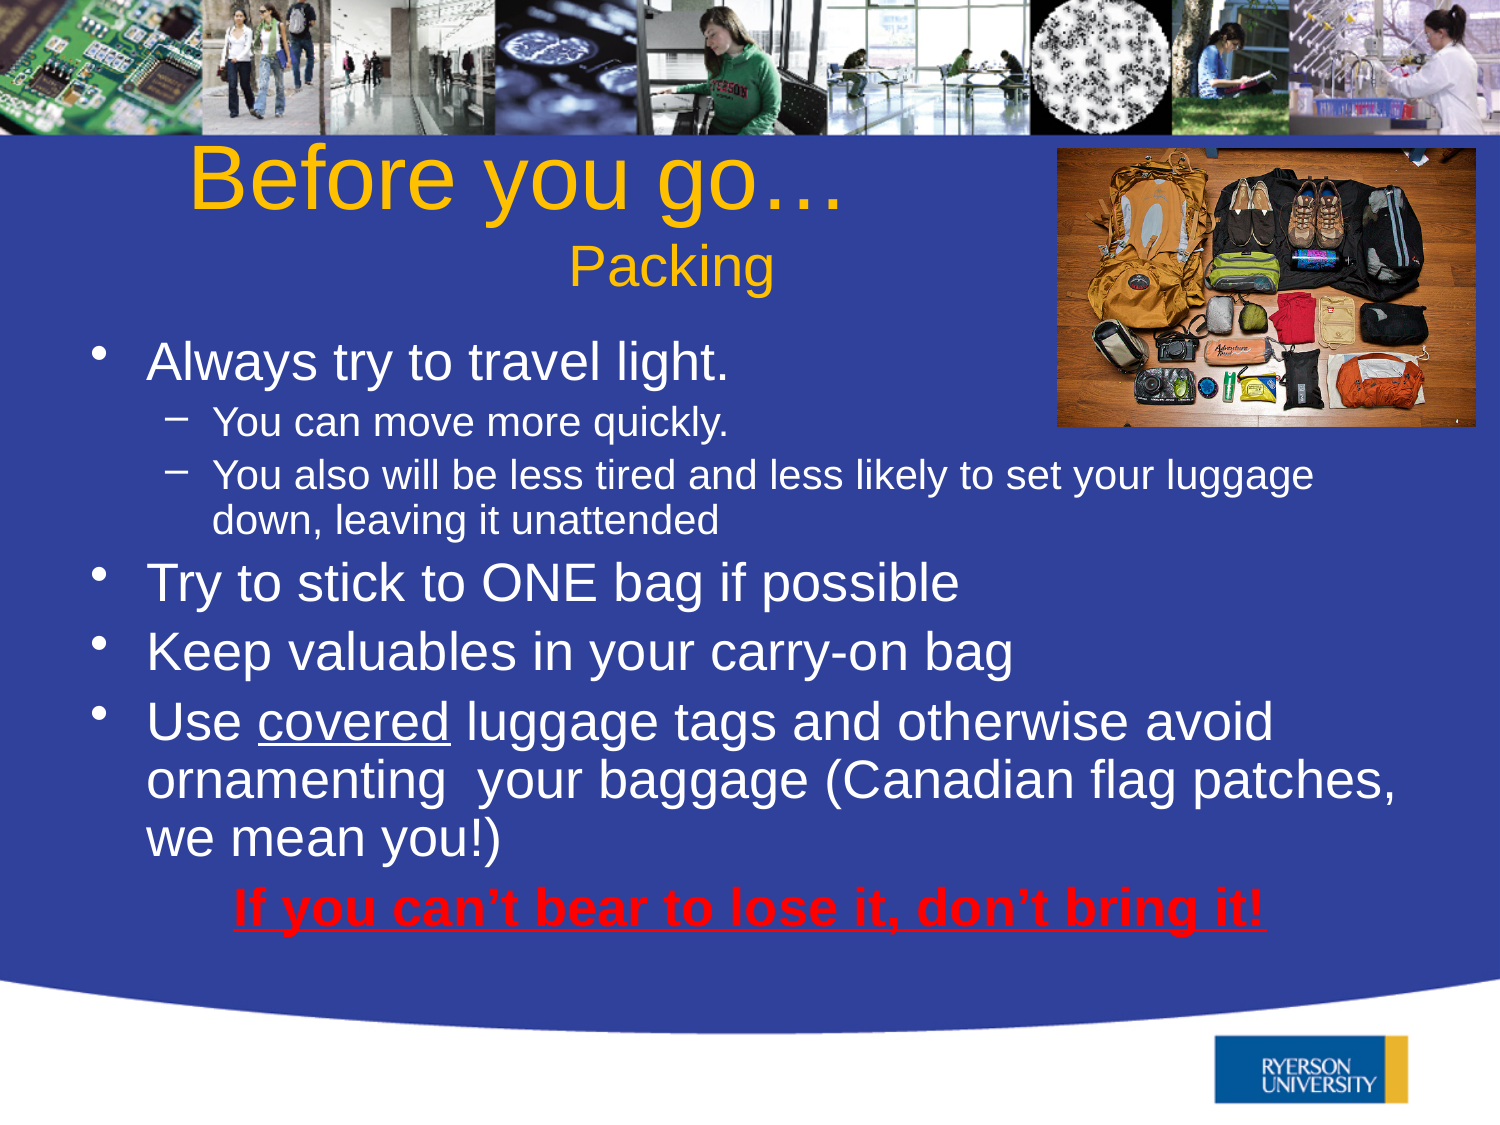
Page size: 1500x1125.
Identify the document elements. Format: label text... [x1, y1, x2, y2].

list Always try to travel light. You can move more quickly. You also will be less tired and less likely to set your luggage down, leaving it unattended Try to stick to ONE bag if possible Keep valuables in your carry-on bag Use covered luggage tags and otherwise avoid ornamenting your baggage (Canadian flag patches, we mean you!) If you can’t bear to lose it, don’t bring it! [74, 326, 1426, 1044]
picture [0, 0, 1500, 1125]
title Before you go… Packing [74, 125, 1270, 291]
